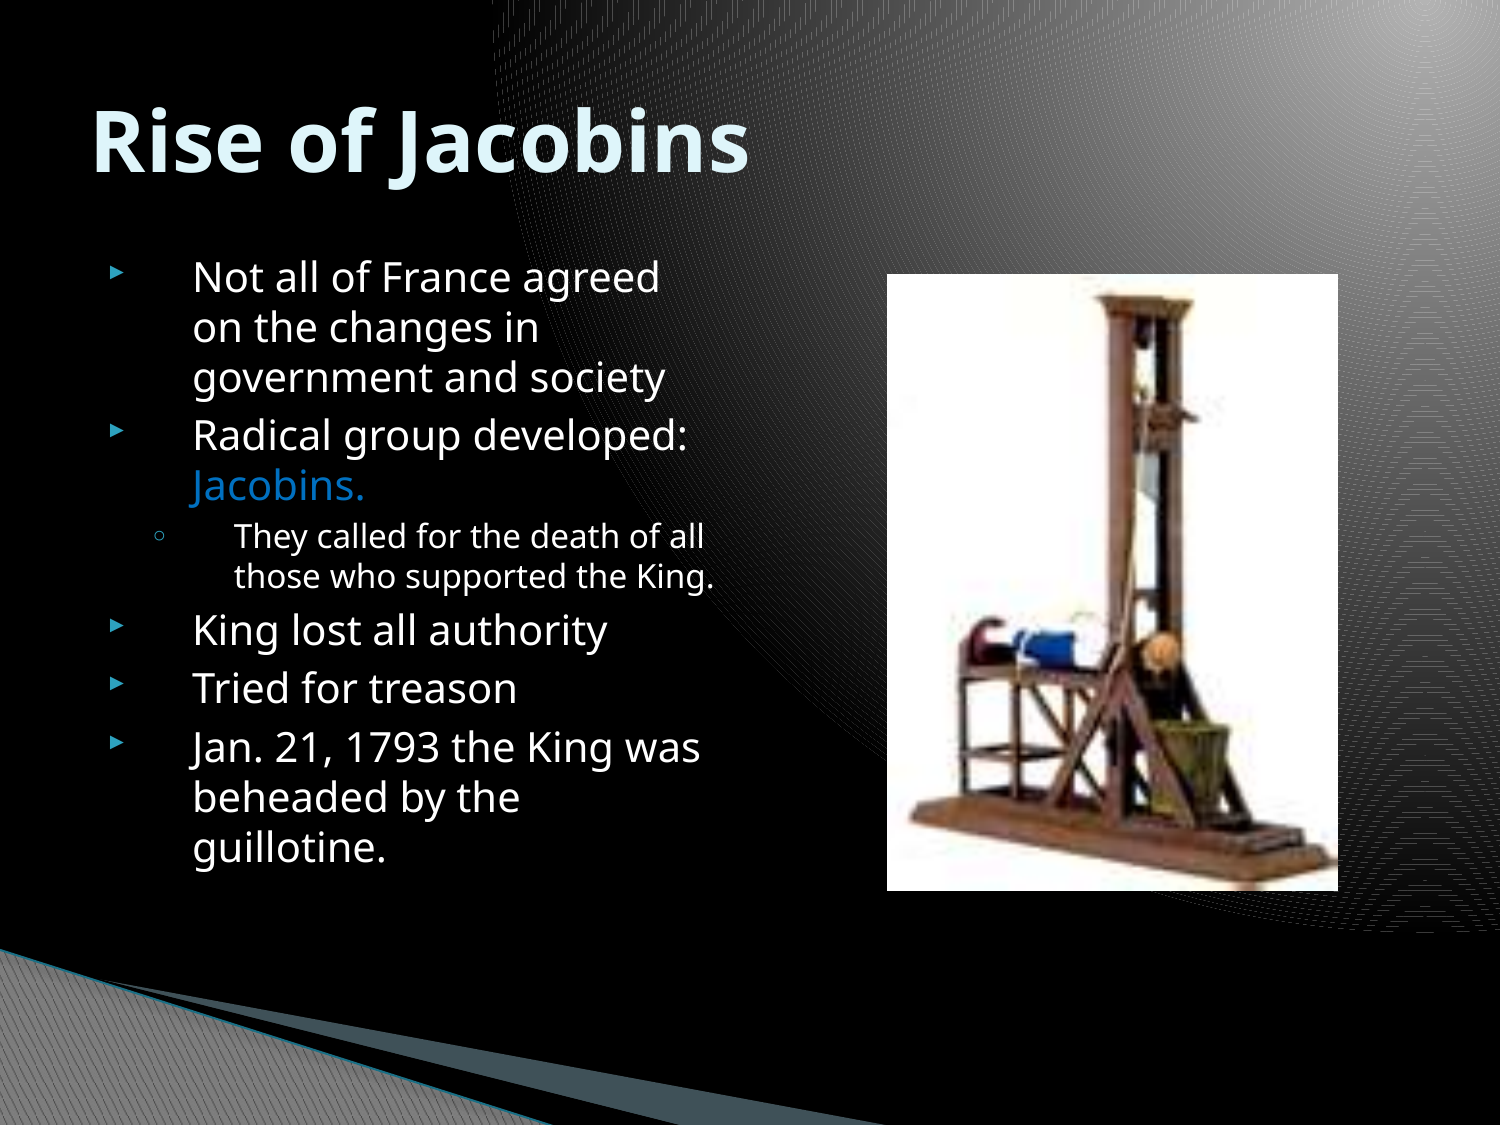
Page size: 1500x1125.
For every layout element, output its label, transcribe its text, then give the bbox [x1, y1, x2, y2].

list Not all of France agreed on the changes in government and society Radical group developed: Jacobins. They called for the death of all those who supported the King. King lost all authority Tried for treason Jan. 21, 1793 the King was beheaded by the guillotine. [75, 242, 738, 986]
picture [887, 274, 1338, 891]
picture [0, 952, 543, 1125]
title Rise of Jacobins [75, 45, 1425, 233]
